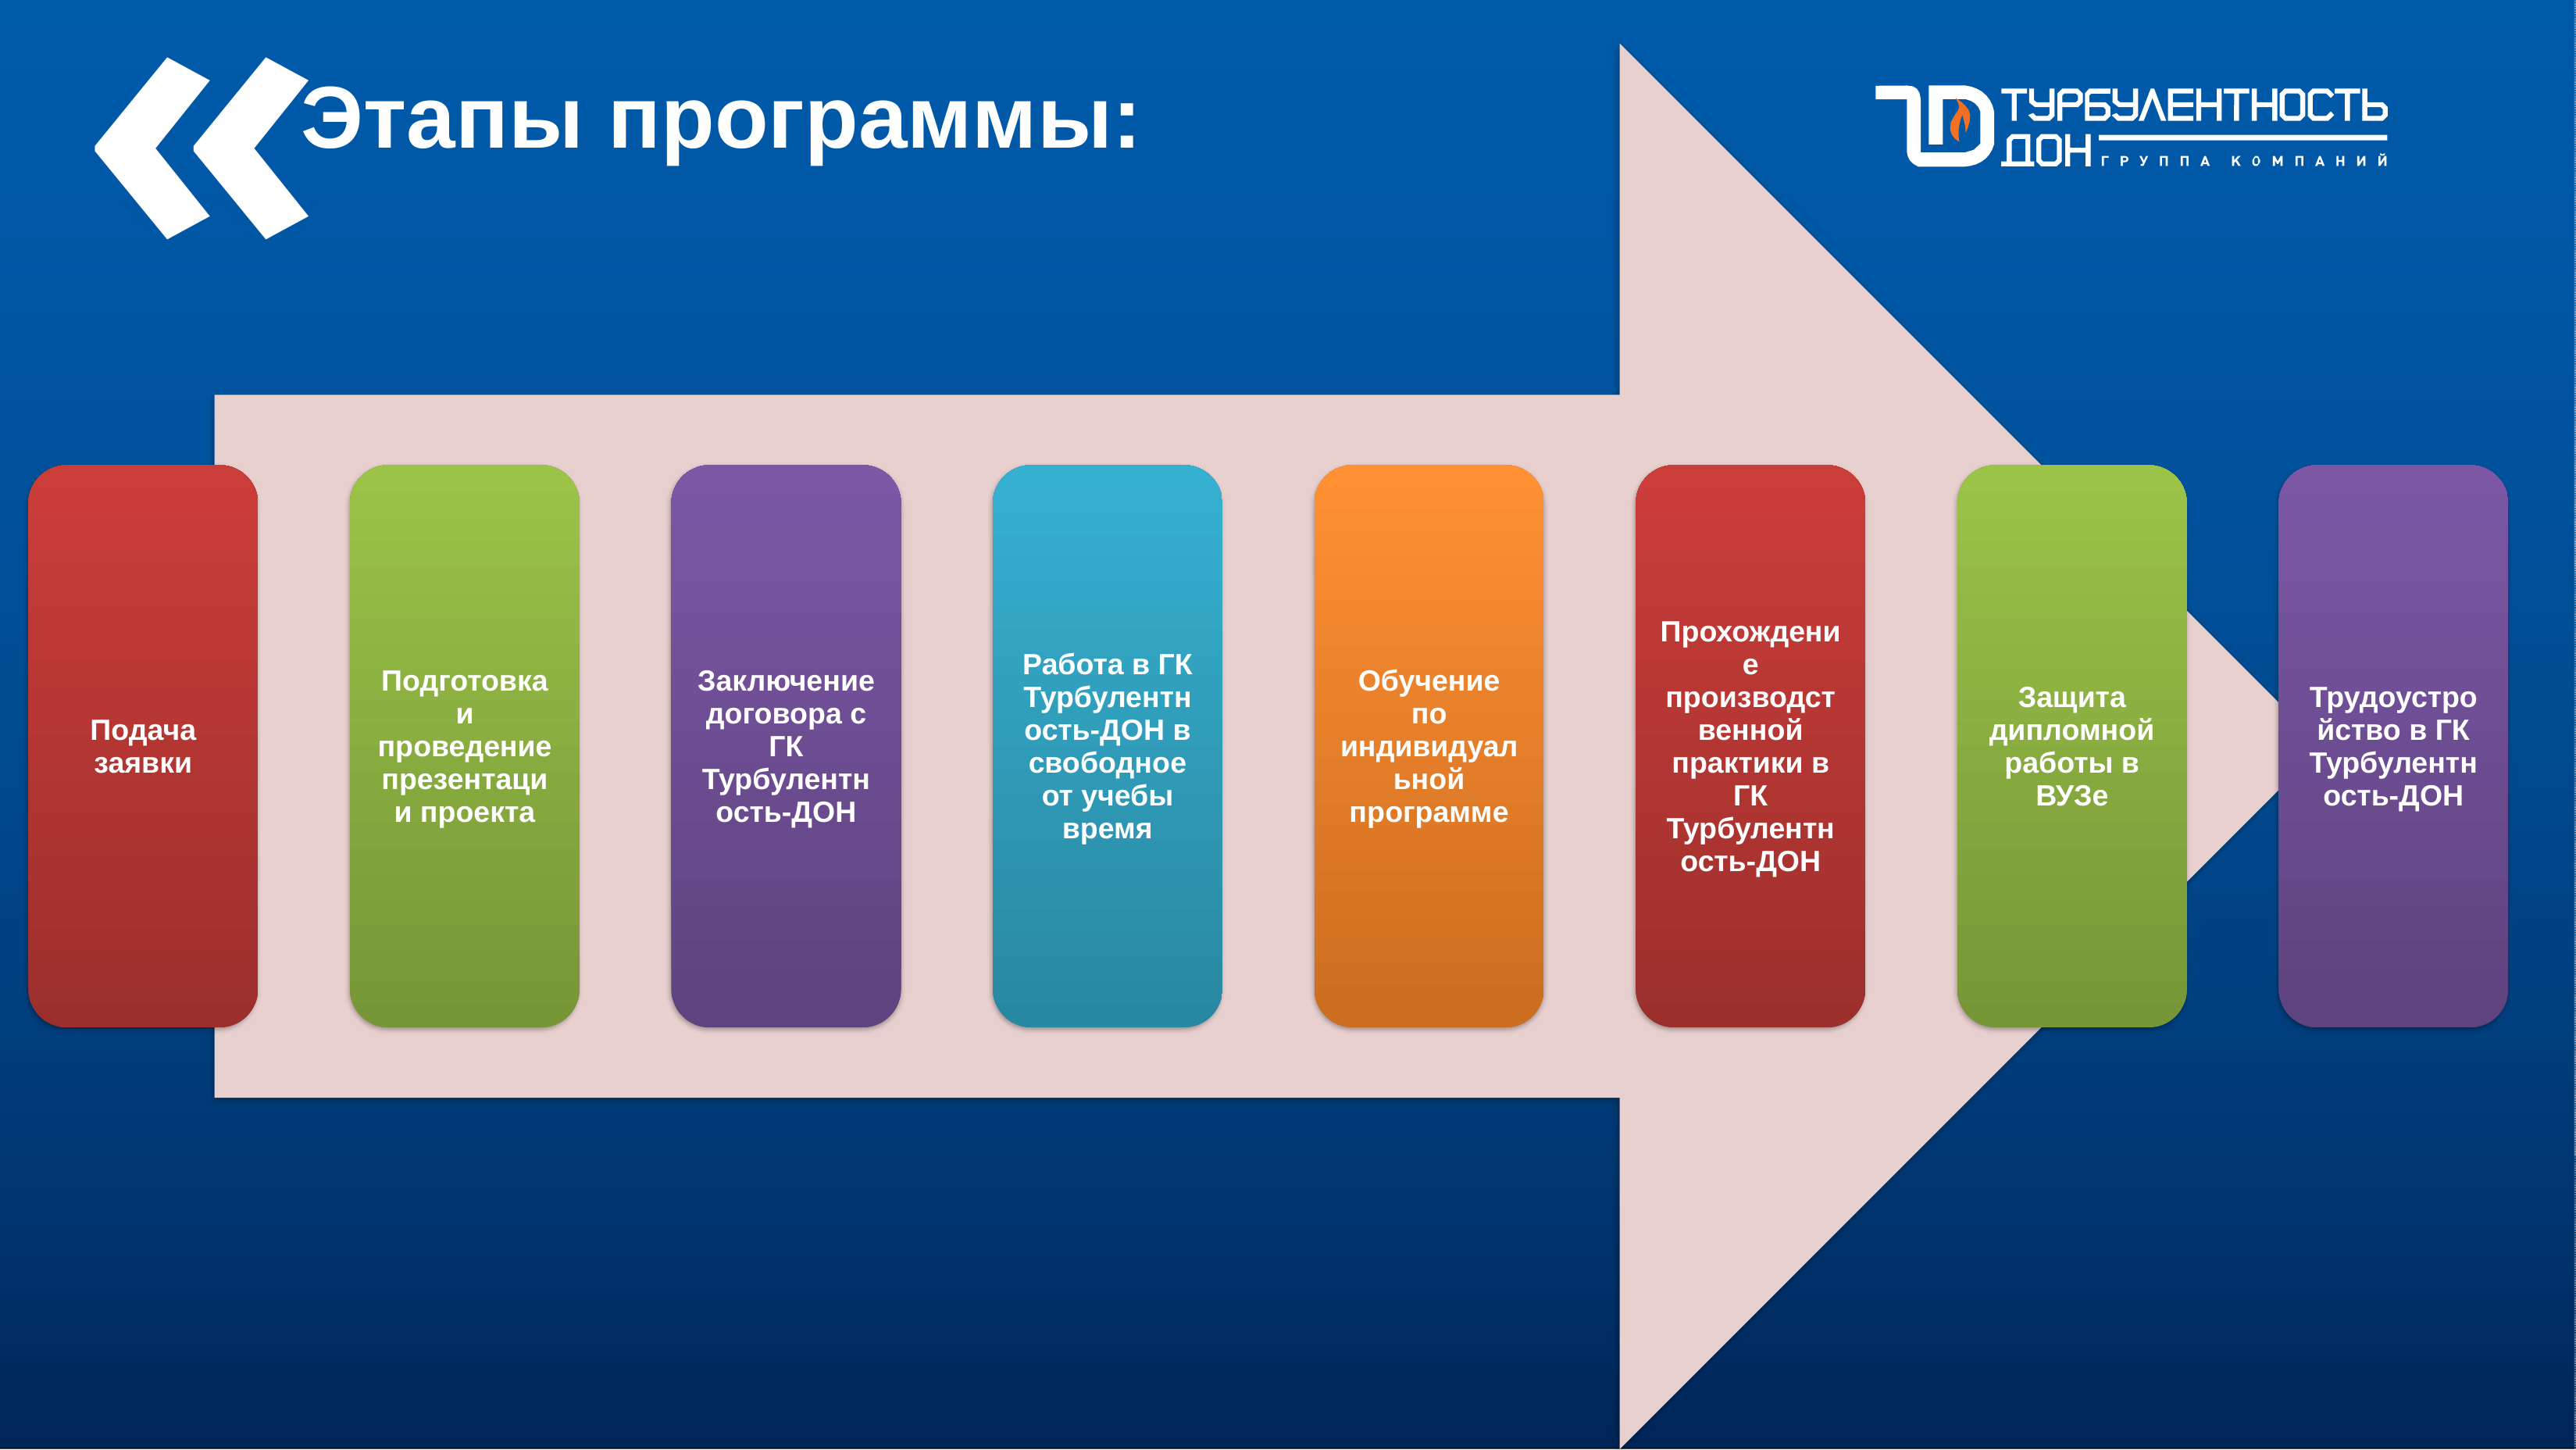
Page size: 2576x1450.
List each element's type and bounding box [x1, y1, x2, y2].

text_box [0, 0, 2576, 1450]
text_box [28, 43, 2509, 1450]
